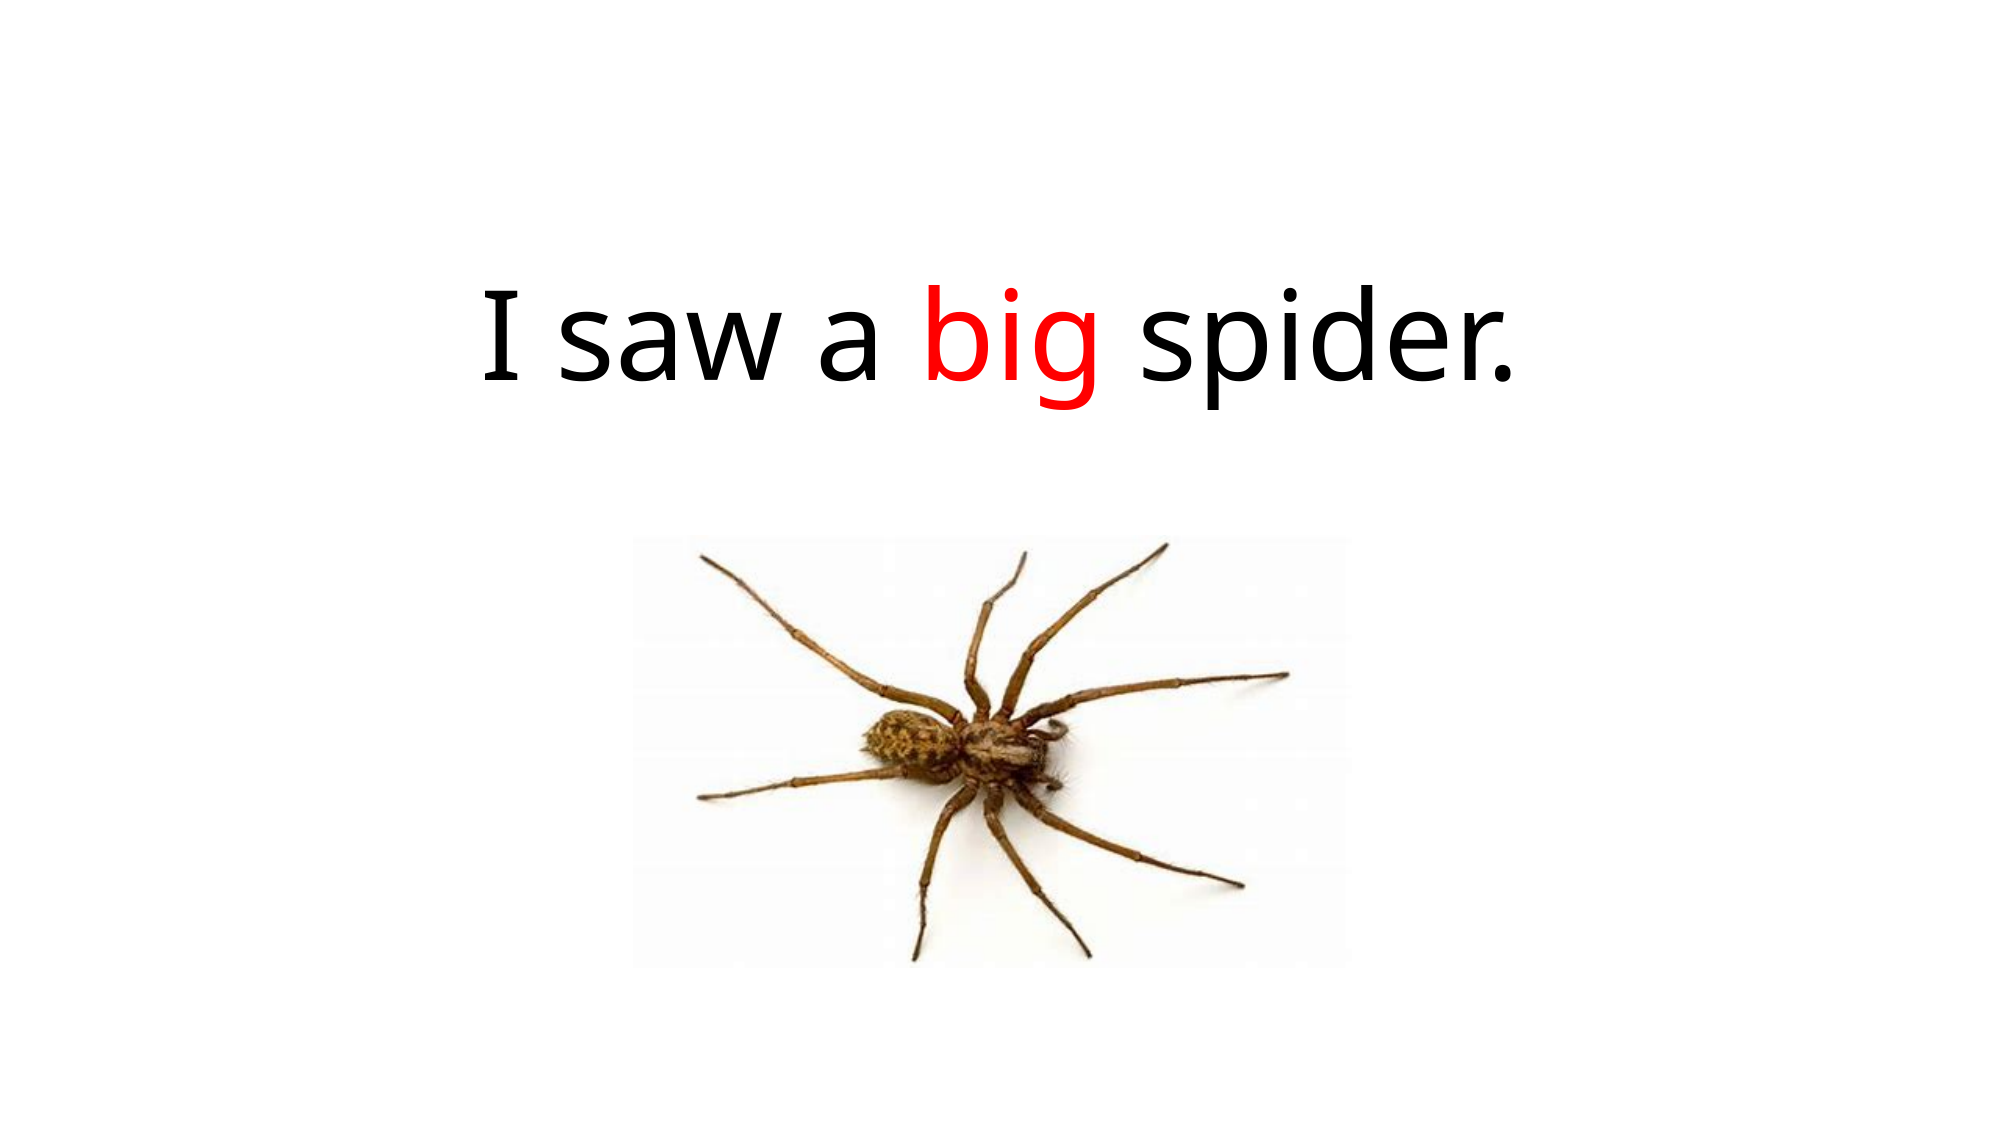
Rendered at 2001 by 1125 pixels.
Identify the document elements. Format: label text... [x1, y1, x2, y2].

text_box I saw a big spider. [107, 247, 1893, 413]
picture [633, 535, 1352, 968]
